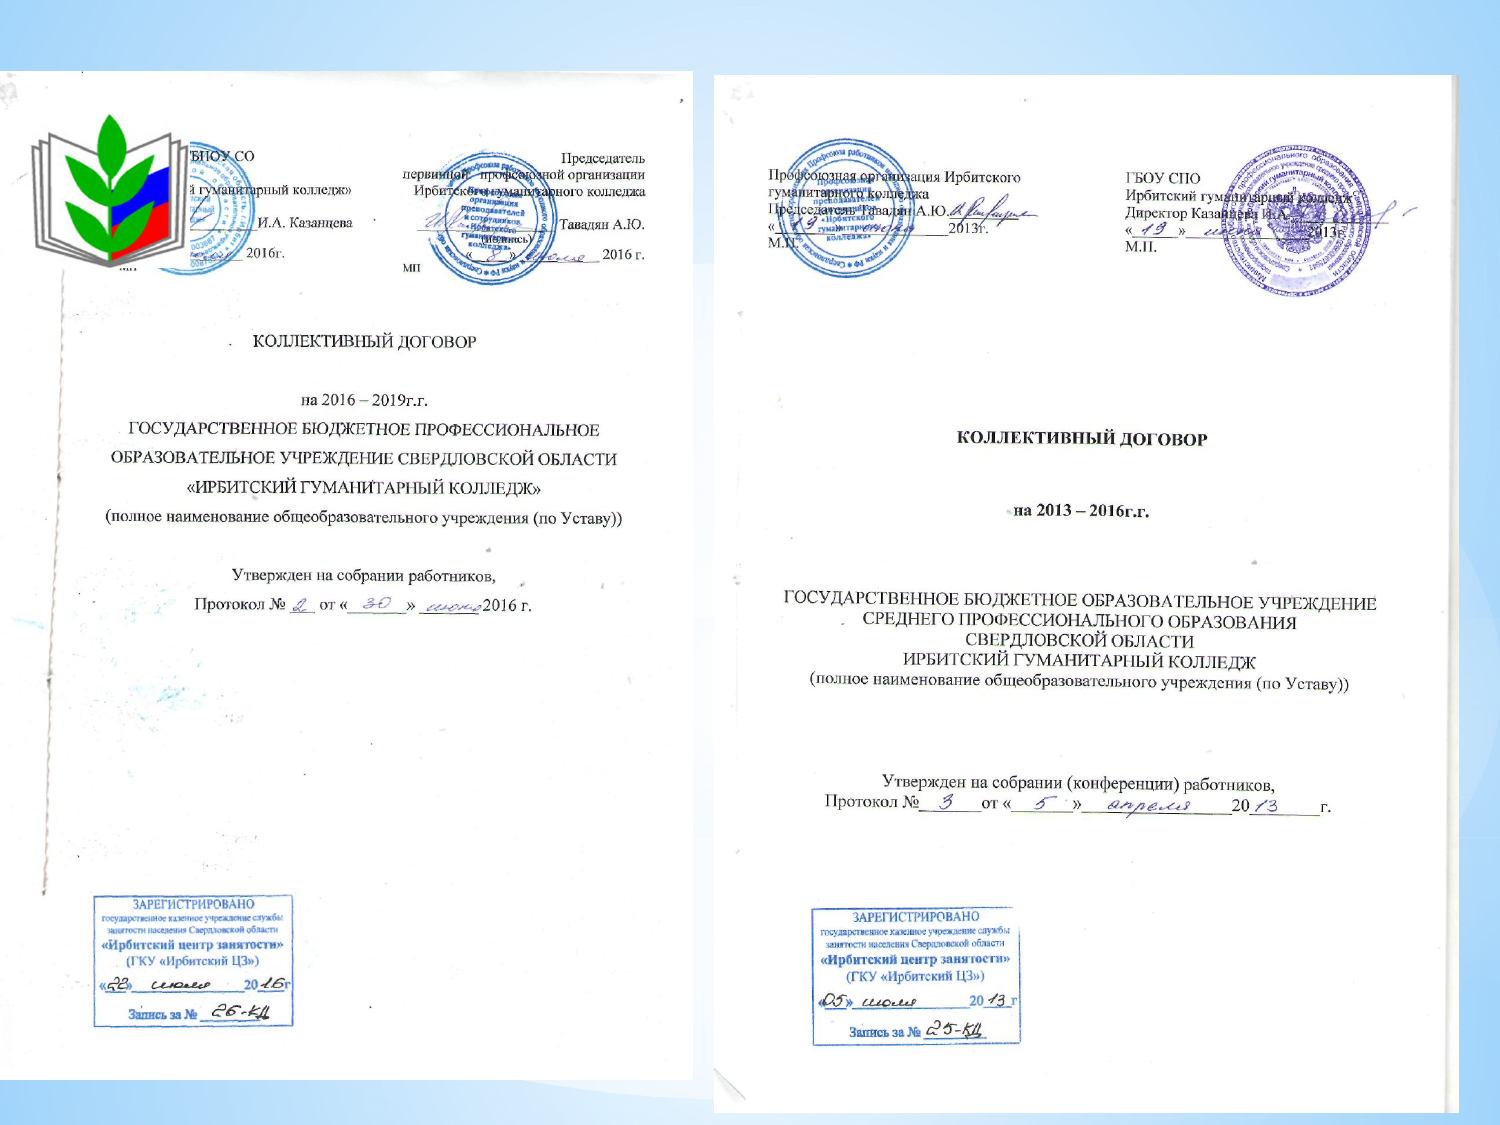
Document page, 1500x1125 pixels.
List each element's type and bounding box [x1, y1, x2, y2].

picture [714, 74, 1459, 1113]
picture [0, 71, 693, 1081]
